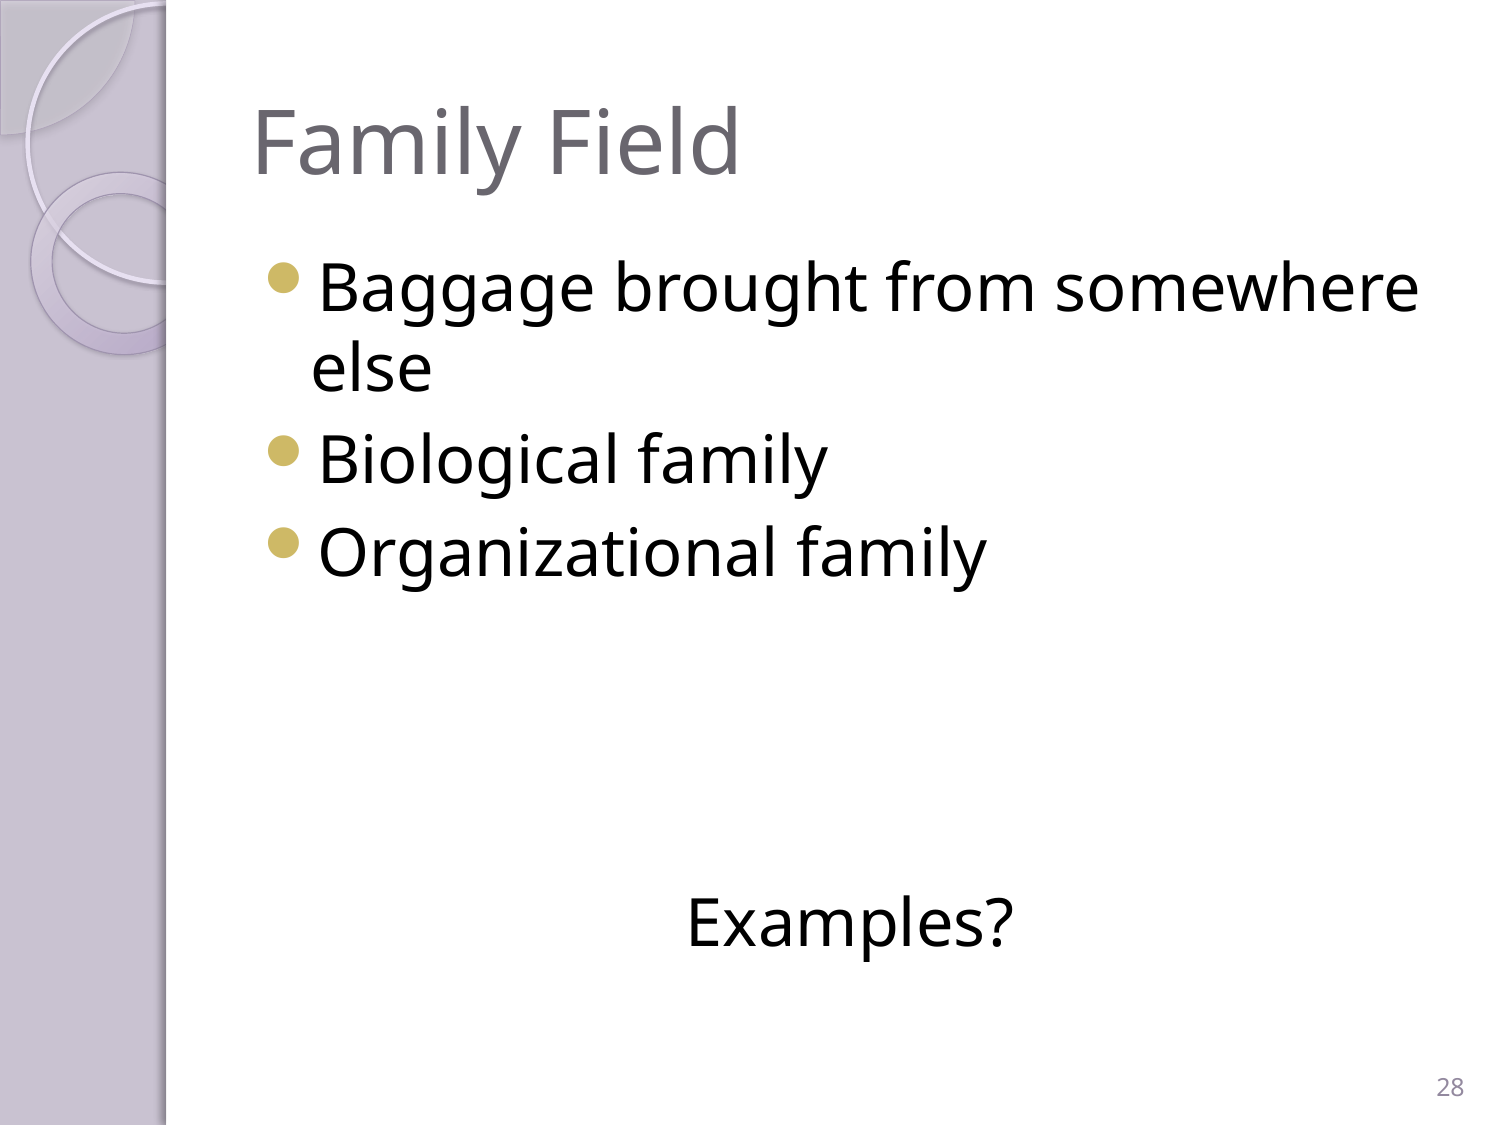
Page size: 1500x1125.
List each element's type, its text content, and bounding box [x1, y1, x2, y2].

list Baggage brought from somewhere else Biological family Organizational family Examples? [235, 237, 1466, 1025]
title Family Field [235, 45, 1466, 233]
slide_number 28 [1413, 1034, 1488, 1113]
